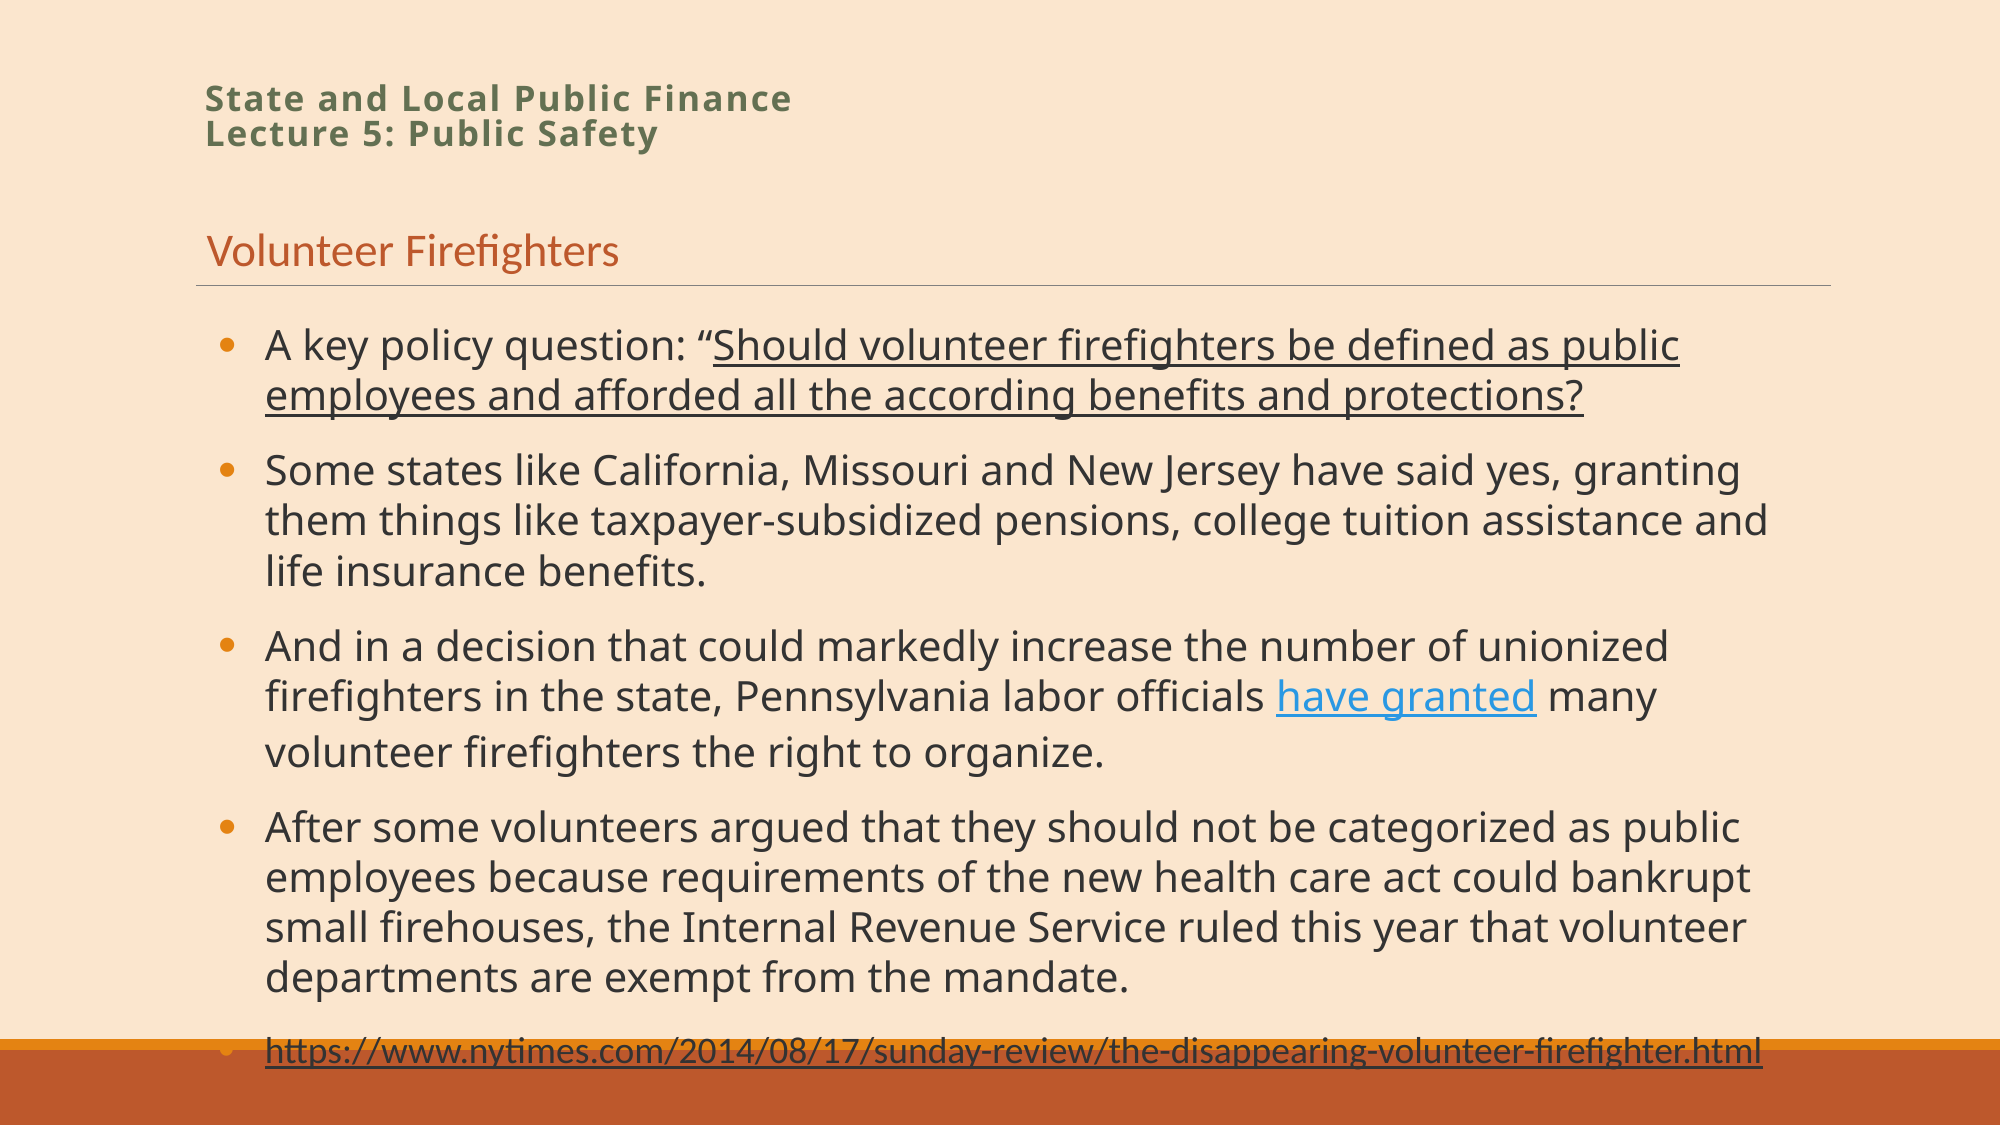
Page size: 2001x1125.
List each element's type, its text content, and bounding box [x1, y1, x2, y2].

text_box A key policy question: “Should volunteer firefighters be defined as public employees and afforded all the according benefits and protections? Some states like California, Missouri and New Jersey have said yes, granting them things like taxpayer-subsidized pensions, college tuition assistance and life insurance benefits. And in a decision that could markedly increase the number of unionized firefighters in the state, Pennsylvania labor officials have granted many volunteer firefighters the right to organize. After some volunteers argued that they should not be categorized as public employees because requirements of the new health care act could bankrupt small firehouses, the Internal Revenue Service ruled this year that volunteer departments are exempt from the mandate. https://www.nytimes.com/2014/08/17/sunday-review/the-disappearing-volunteer-firefighter.html [203, 311, 1850, 1079]
text_box Volunteer Firefighters [191, 218, 636, 284]
title State and Local Public Finance Lecture 5: Public Safety [189, 11, 1350, 162]
